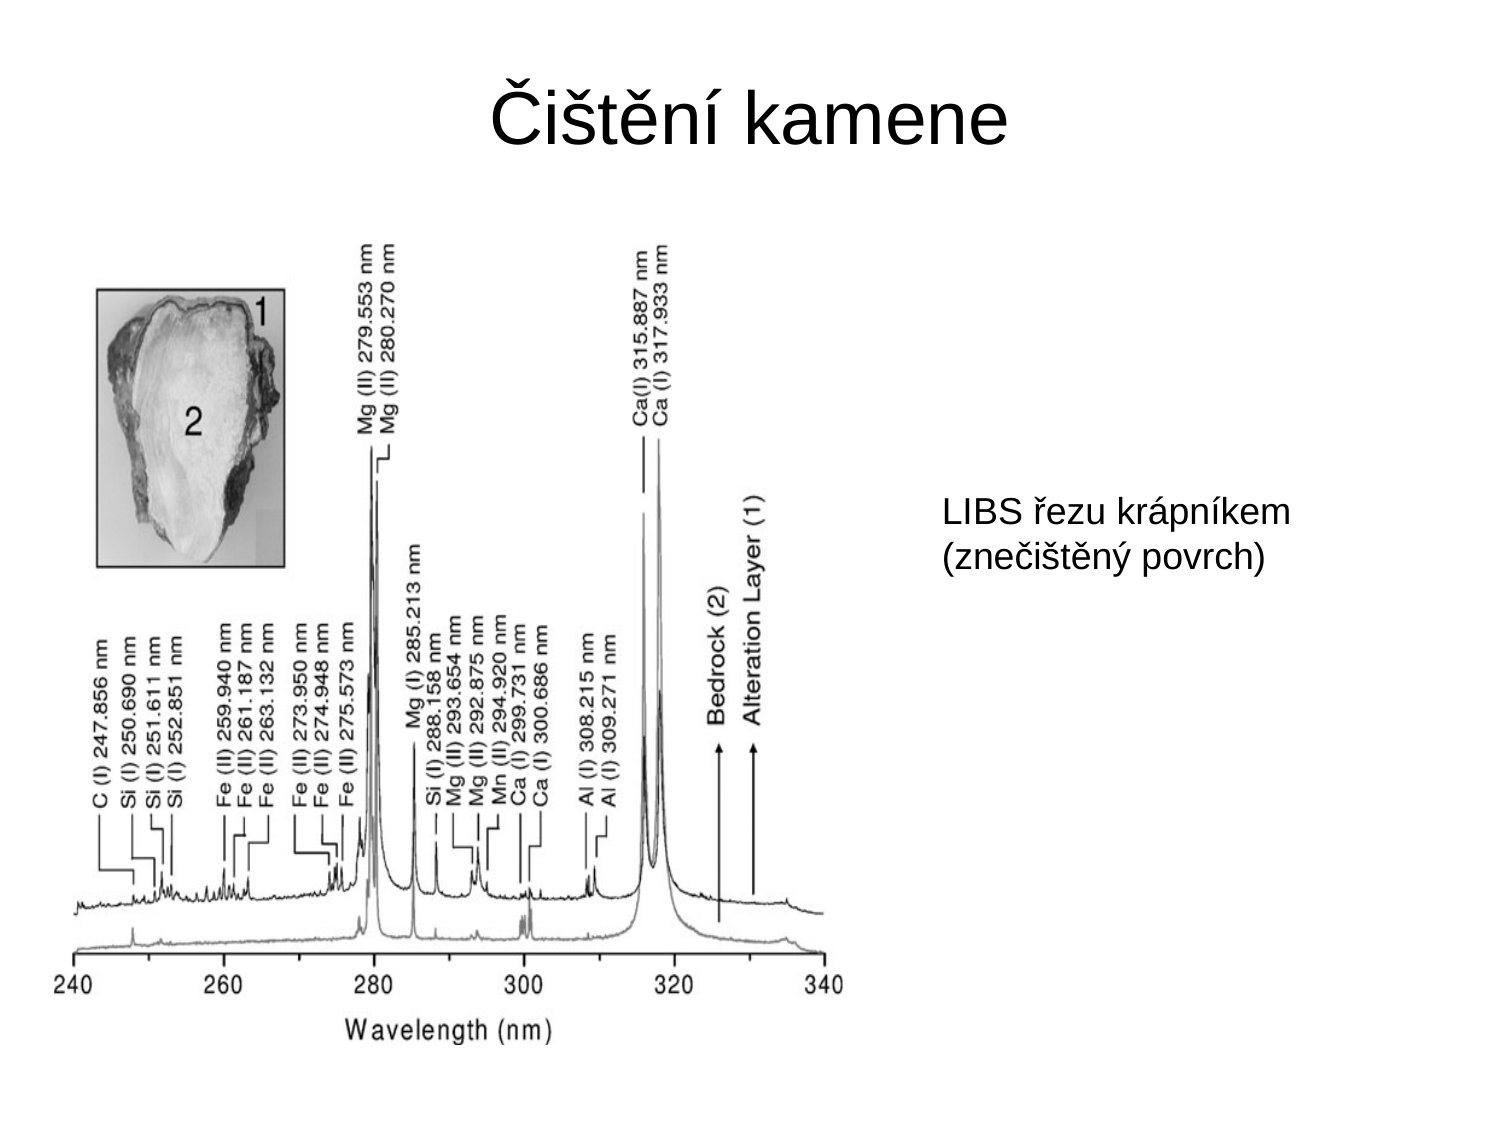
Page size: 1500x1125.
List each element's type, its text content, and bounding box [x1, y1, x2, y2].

title Čištění kamene [75, 45, 1425, 185]
text_box LIBS řezu krápníkem (znečištěný povrch) [927, 479, 1444, 630]
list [53, 243, 843, 1045]
